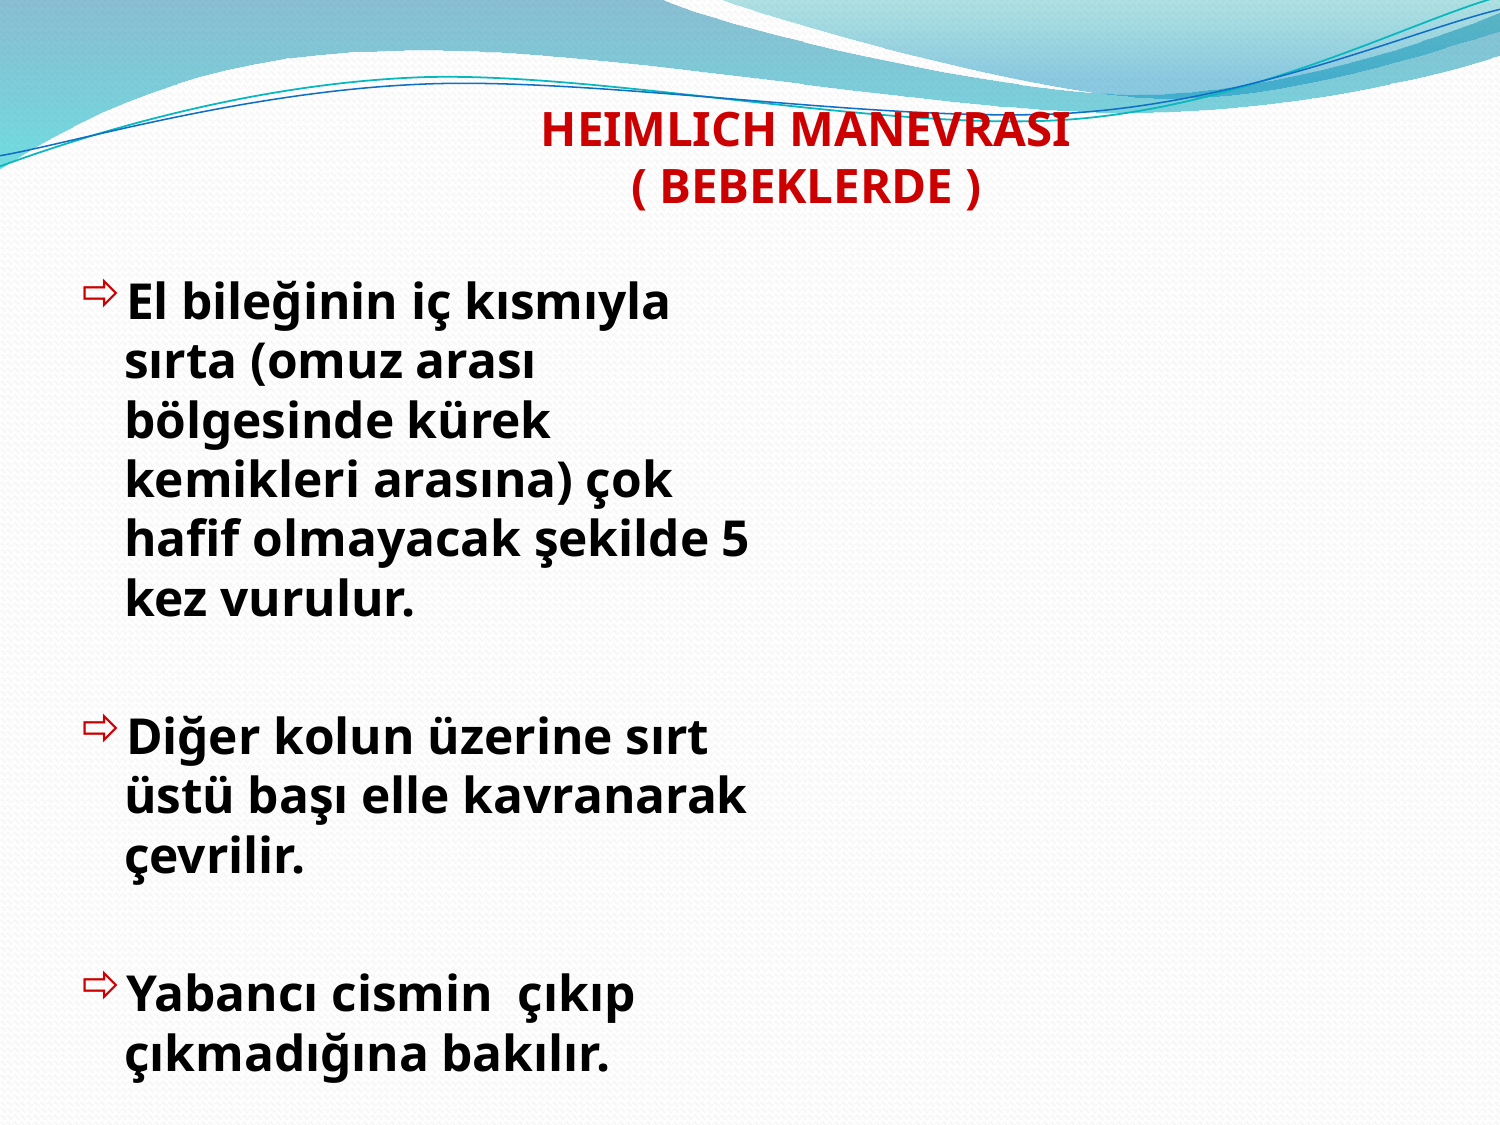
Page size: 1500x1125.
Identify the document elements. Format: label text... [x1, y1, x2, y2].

list El bileğinin iç kısmıyla sırta (omuz arası bölgesinde kürek kemikleri arasına) çok hafif olmayacak şekilde 5 kez vurulur. Diğer kolun üzerine sırt üstü başı elle kavranarak çevrilir. Yabancı cismin çıkıp çıkmadığına bakılır. [64, 262, 775, 1094]
title HEIMLICH MANEVRASI ( BEBEKLERDE ) [150, 90, 1463, 213]
